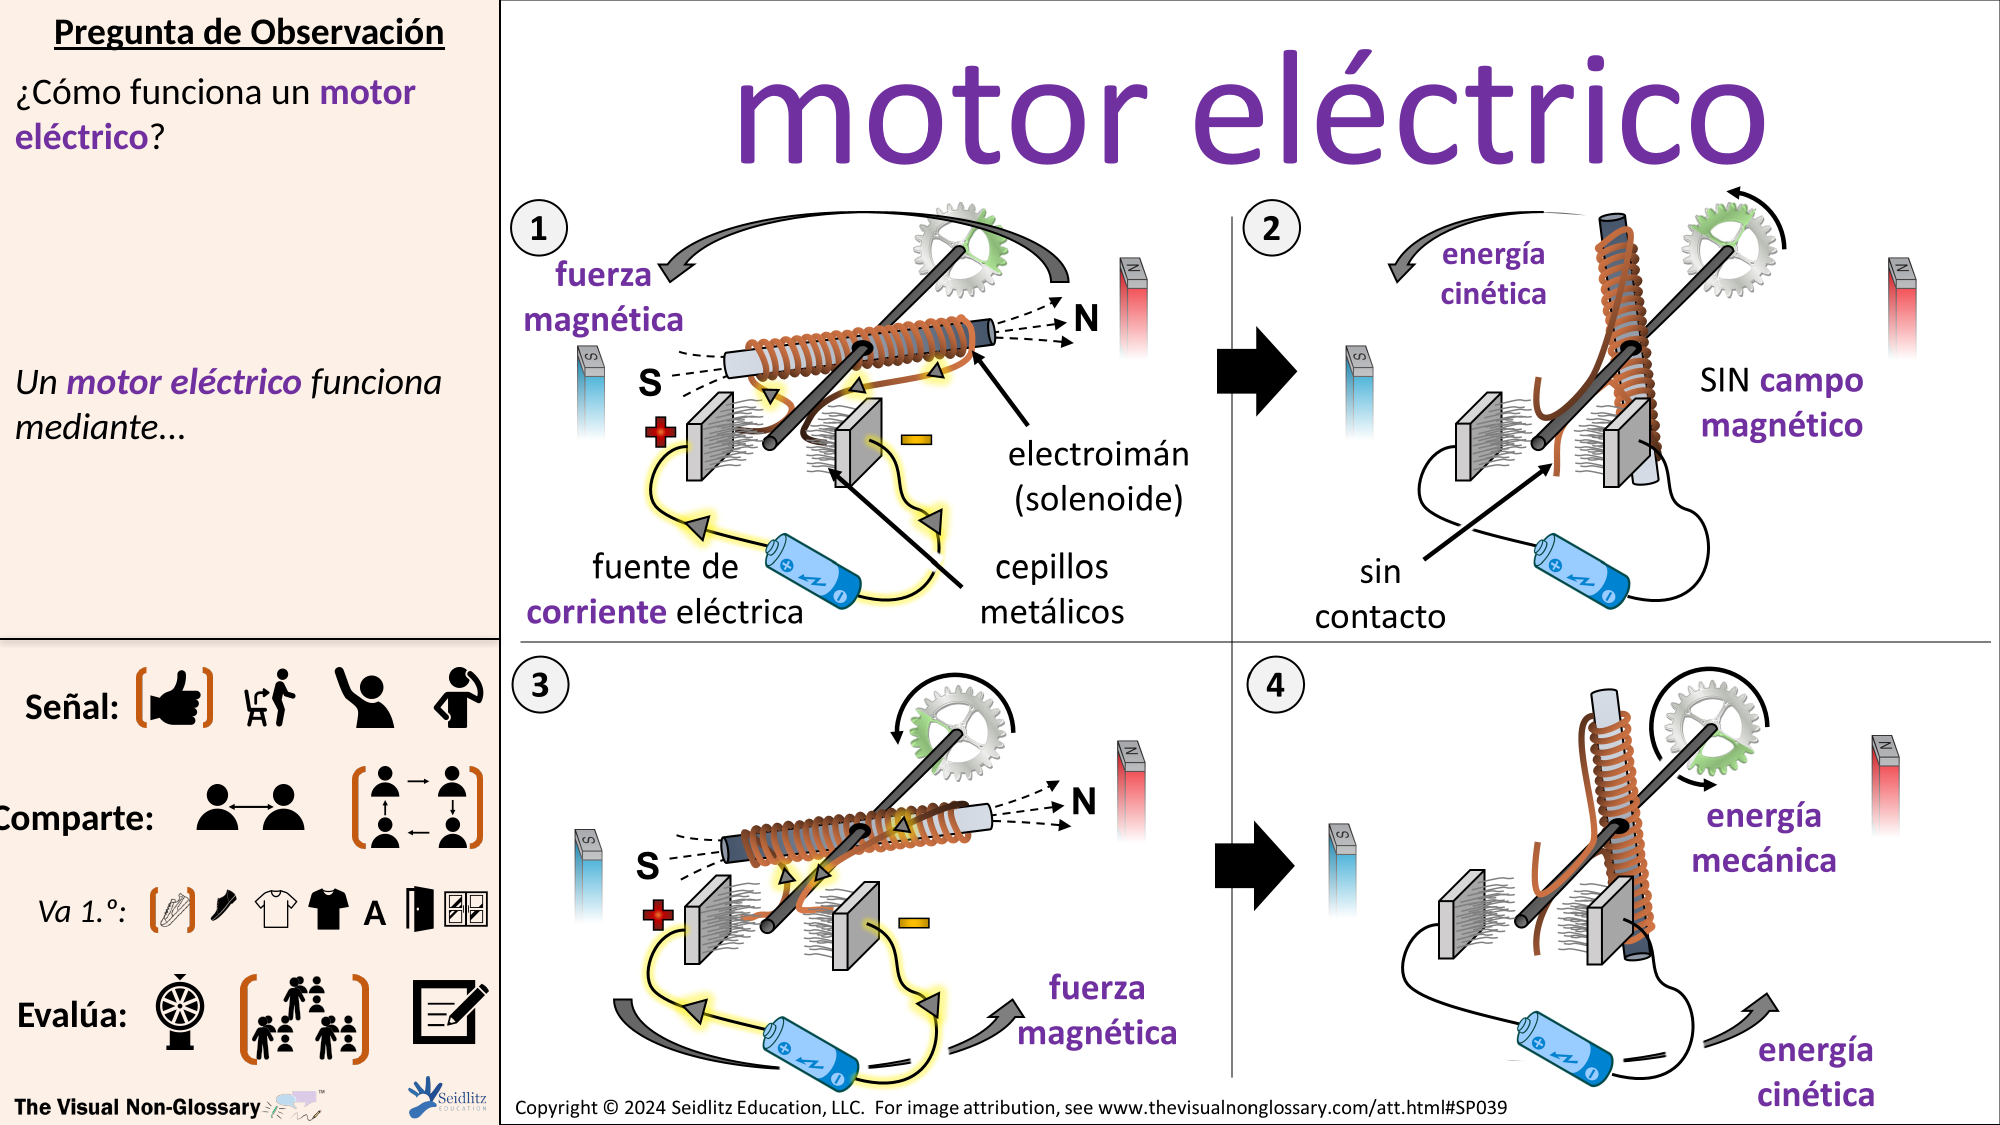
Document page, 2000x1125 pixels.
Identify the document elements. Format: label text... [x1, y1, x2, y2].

text_box A [348, 880, 402, 941]
picture [352, 766, 484, 850]
picture [334, 667, 395, 728]
picture [239, 667, 301, 728]
picture [428, 667, 490, 728]
picture [499, 0, 2000, 1125]
picture [253, 886, 299, 932]
text_box ¿Cómo funciona un motor eléctrico? [0, 59, 494, 165]
text_box Va 1.º: [22, 881, 143, 937]
picture [194, 784, 307, 830]
text_box Comparte: [0, 785, 170, 846]
picture [136, 667, 214, 728]
text_box Evalúa: [2, 982, 137, 1043]
text_box Un motor eléctrico funciona mediante... [0, 349, 494, 455]
picture [239, 974, 370, 1066]
text_box Pregunta de Observación [39, 0, 460, 59]
picture [142, 974, 218, 1051]
picture [202, 886, 241, 925]
picture [149, 886, 196, 934]
picture [305, 886, 352, 932]
picture [397, 886, 490, 932]
picture [403, 1073, 495, 1125]
text_box Señal: [10, 674, 135, 735]
picture [413, 974, 490, 1051]
picture [0, 1084, 328, 1125]
